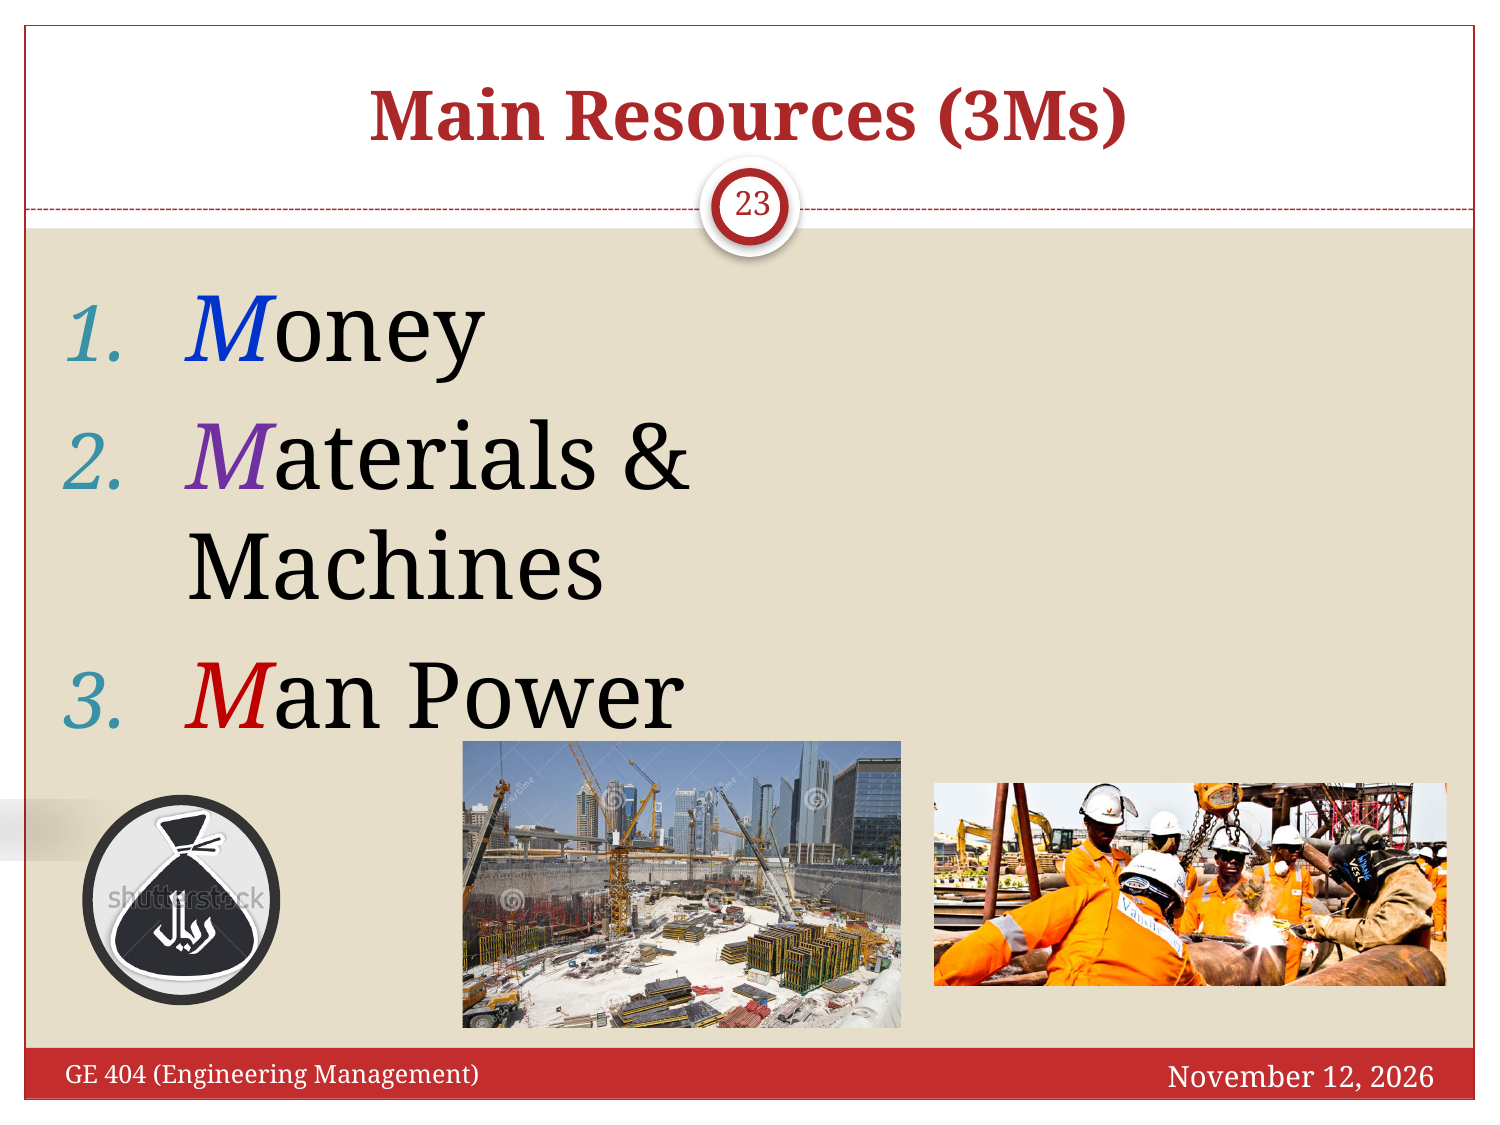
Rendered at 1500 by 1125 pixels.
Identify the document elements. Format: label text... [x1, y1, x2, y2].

picture [87, 799, 276, 1001]
picture [462, 741, 901, 1028]
picture [933, 783, 1447, 986]
slide_number 23 [715, 168, 791, 241]
footer GE 404 (Engineering Management) [50, 1051, 638, 1112]
title Main Resources (3Ms) [49, 37, 1450, 162]
list Money Materials & Machines Man Power [49, 262, 1100, 1013]
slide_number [950, 1050, 1450, 1111]
